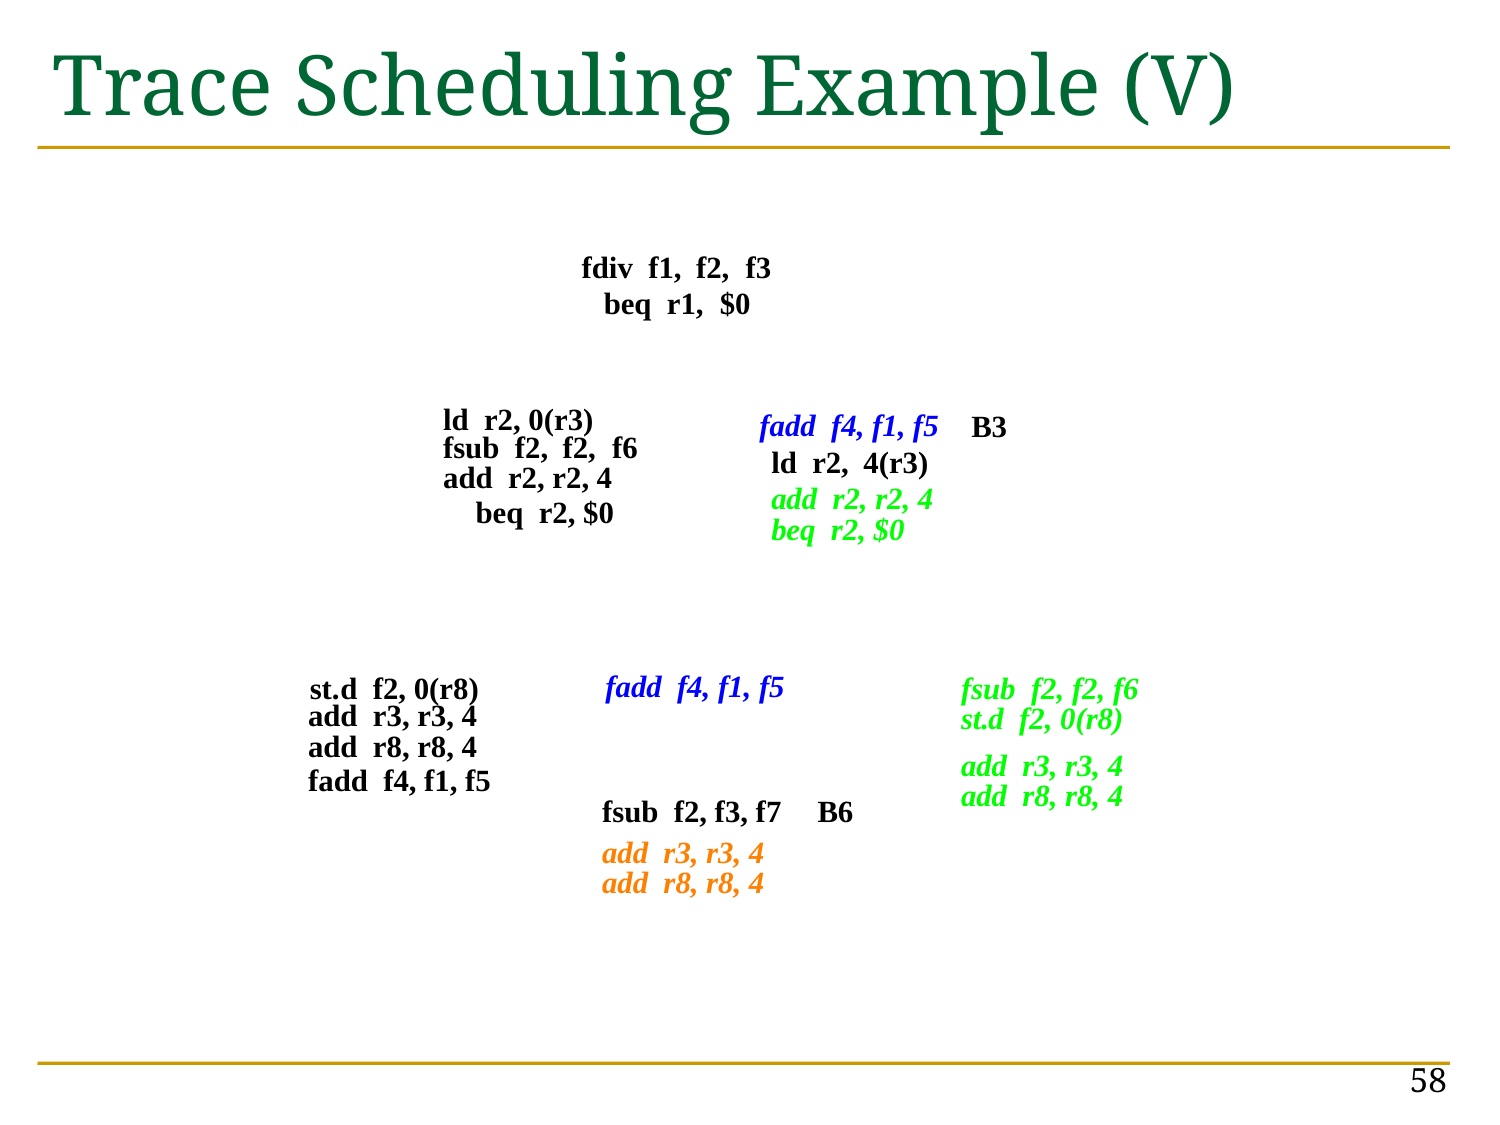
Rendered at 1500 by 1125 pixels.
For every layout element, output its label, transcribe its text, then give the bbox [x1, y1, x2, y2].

slide_number 58 [1111, 1036, 1462, 1112]
picture [249, 199, 1169, 1042]
title Trace Scheduling Example (V) [37, 24, 1450, 200]
